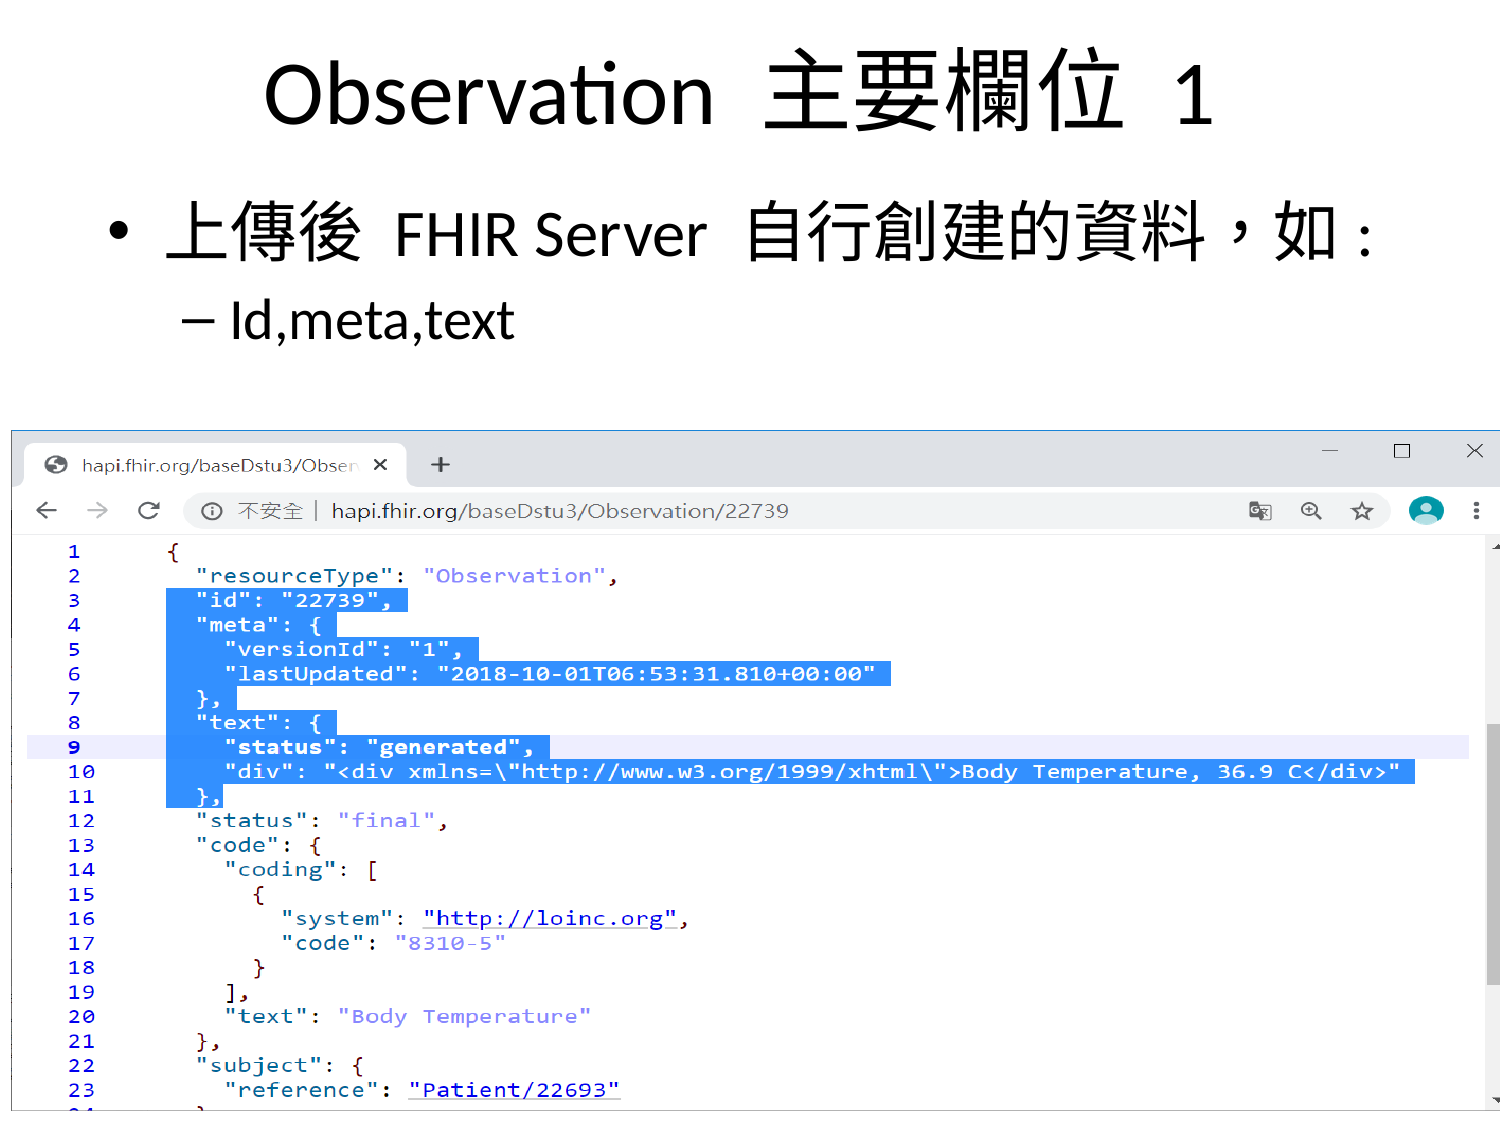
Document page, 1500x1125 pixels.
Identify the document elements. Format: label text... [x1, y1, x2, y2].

list 上傳後 FHIR Server 自行創建的資料，如: Id,meta,text [92, 181, 1443, 428]
picture [11, 430, 1500, 1111]
title Observation 主要欄位 1 [64, 0, 1415, 182]
